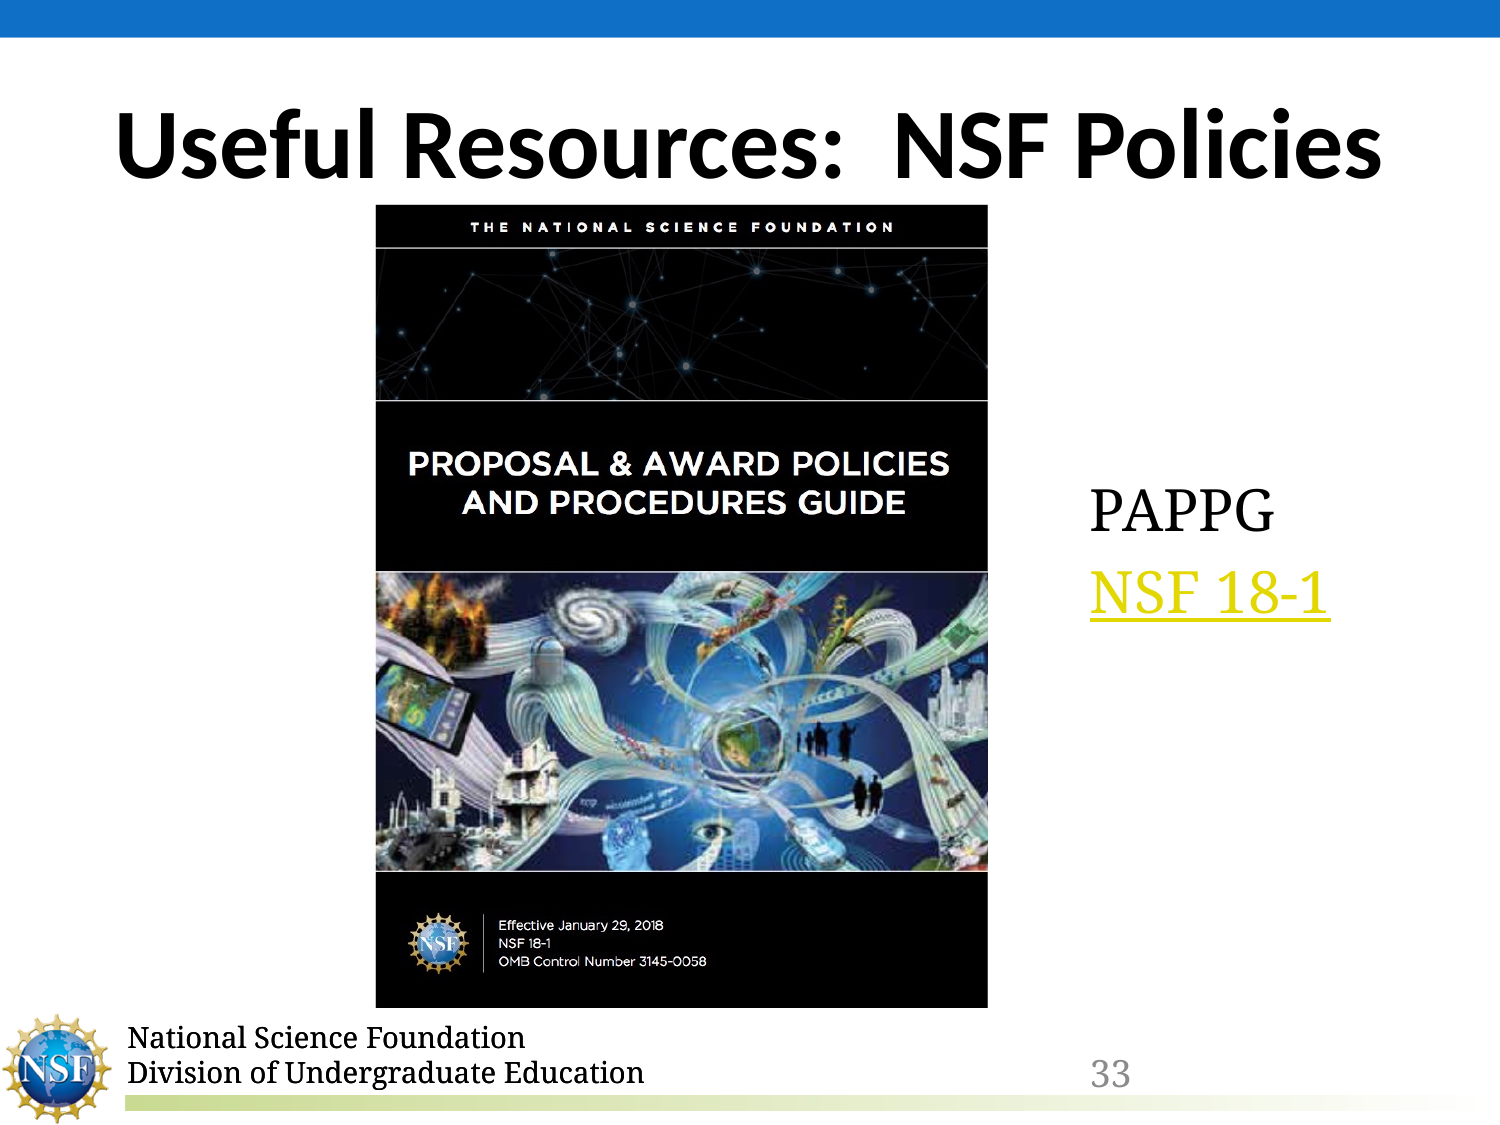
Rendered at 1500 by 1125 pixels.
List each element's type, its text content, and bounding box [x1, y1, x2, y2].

title Useful Resources: NSF Policies [75, 45, 1425, 233]
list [369, 199, 988, 1009]
picture [0, 1011, 113, 1125]
list PAPPG NSF 18-1 [1074, 302, 1425, 1042]
slide_number 33 [1074, 1042, 1425, 1103]
